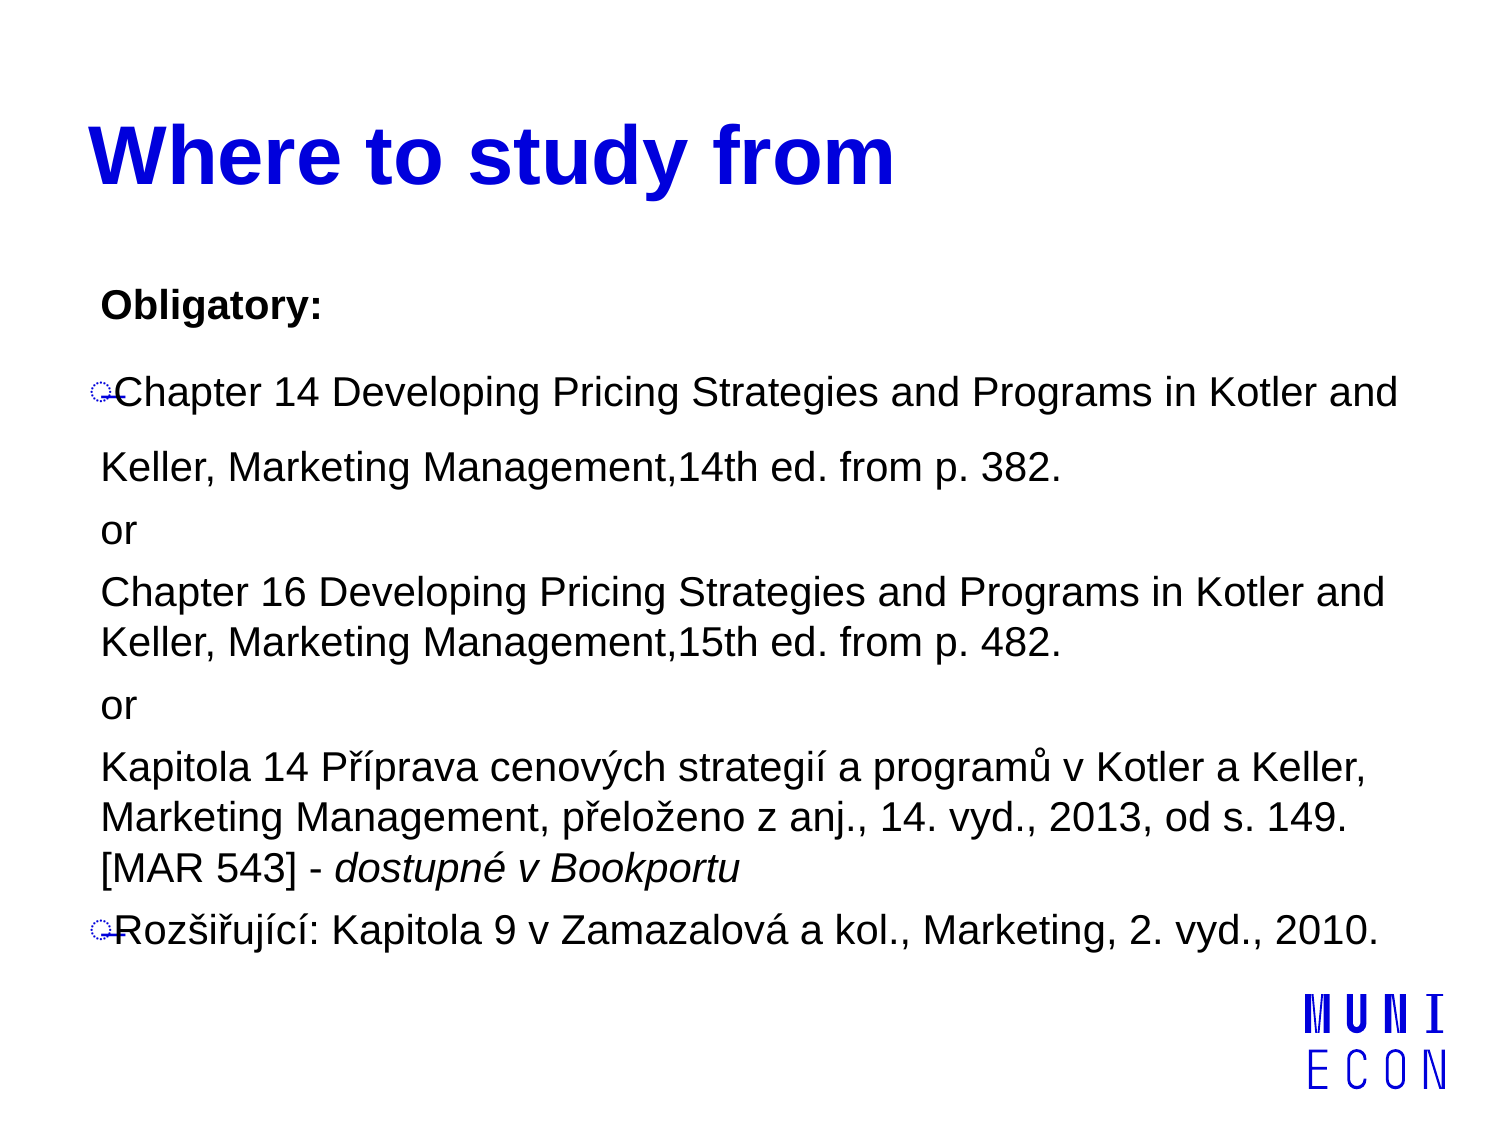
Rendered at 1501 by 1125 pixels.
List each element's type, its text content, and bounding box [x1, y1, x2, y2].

title Where to study from [88, 118, 1412, 193]
list Obligatory: Chapter 14 Developing Pricing Strategies and Programs in Kotler and Keller, Marketing Management,14th ed. from p. 382. or Chapter 16 Developing Pricing Strategies and Programs in Kotler and Keller, Marketing Management,15th ed. from p. 482. or Kapitola 14 Příprava cenových strategií a programů v Kotler a Keller, Marketing Management, přeloženo z anj., 14. vyd., 2013, od s. 149. [MAR 543] - dostupné v Bookportu Rozšiřující: Kapitola 9 v Zamazalová a kol., Marketing, 2. vyd., 2010. [88, 277, 1412, 957]
